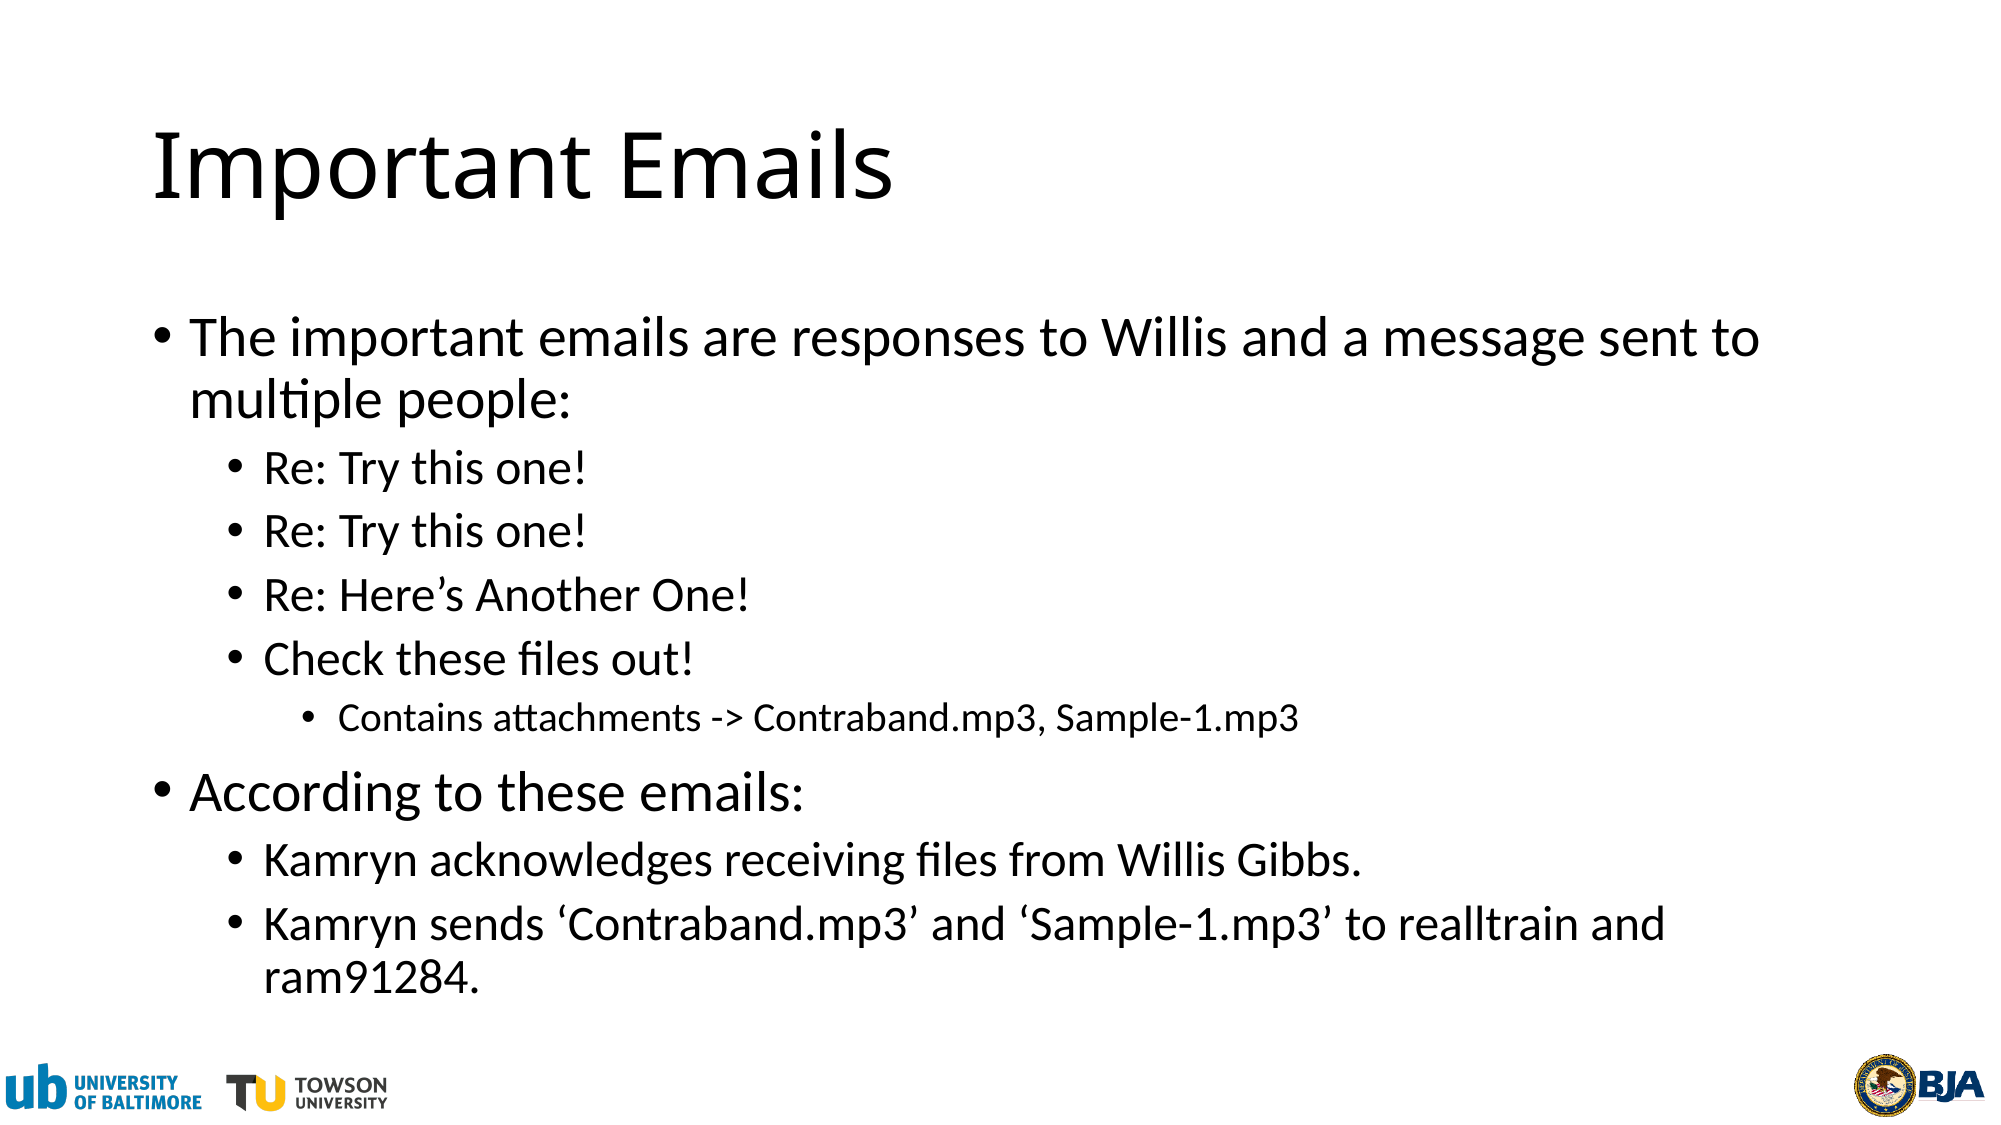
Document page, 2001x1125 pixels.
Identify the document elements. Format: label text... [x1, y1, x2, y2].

title Important Emails [137, 59, 1863, 278]
list The important emails are responses to Willis and a message sent to multiple people: Re: Try this one! Re: Try this one! Re: Here’s Another One! Check these files out! Contains attachments -> Contraband.mp3, Sample-1.mp3 According to these emails: Kamryn acknowledges receiving files from Willis Gibbs. Kamryn sends ‘Contraband.mp3’ and ‘Sample-1.mp3’ to realltrain and ram91284. [137, 299, 1863, 1014]
picture [1854, 1054, 1986, 1117]
picture [0, 1031, 407, 1125]
